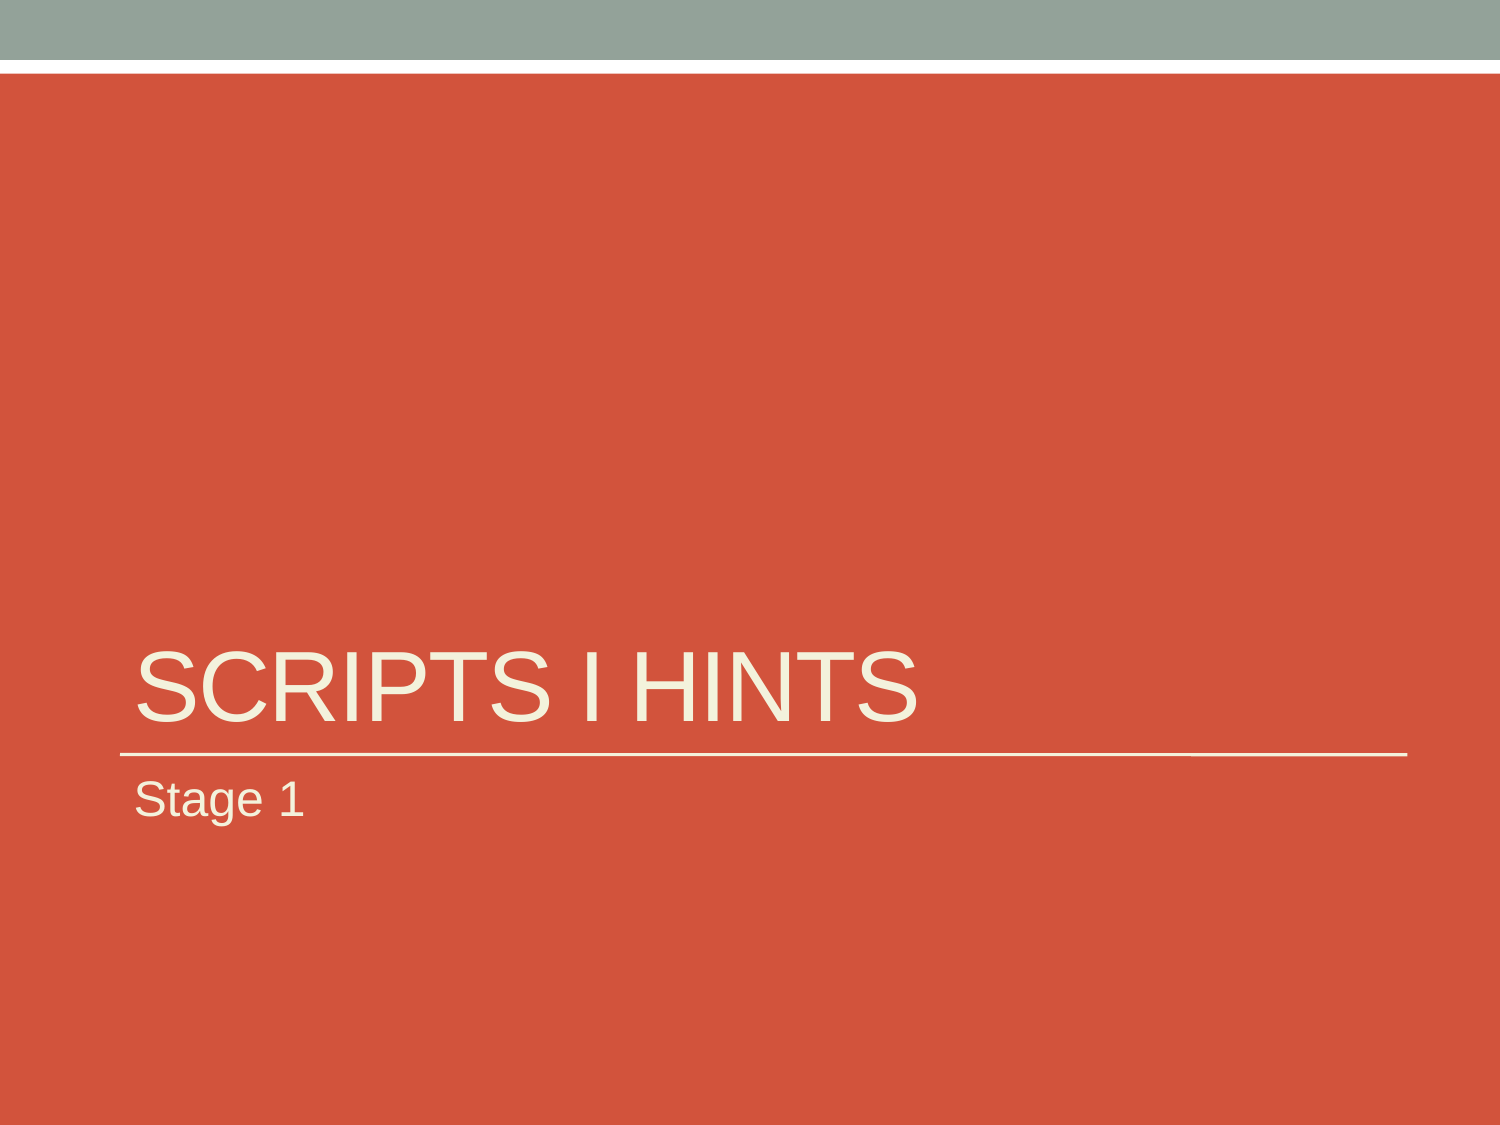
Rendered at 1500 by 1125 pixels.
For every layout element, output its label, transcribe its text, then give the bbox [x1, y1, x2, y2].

title Scripts I hints [118, 387, 1394, 749]
list Stage 1 [118, 758, 1394, 1006]
